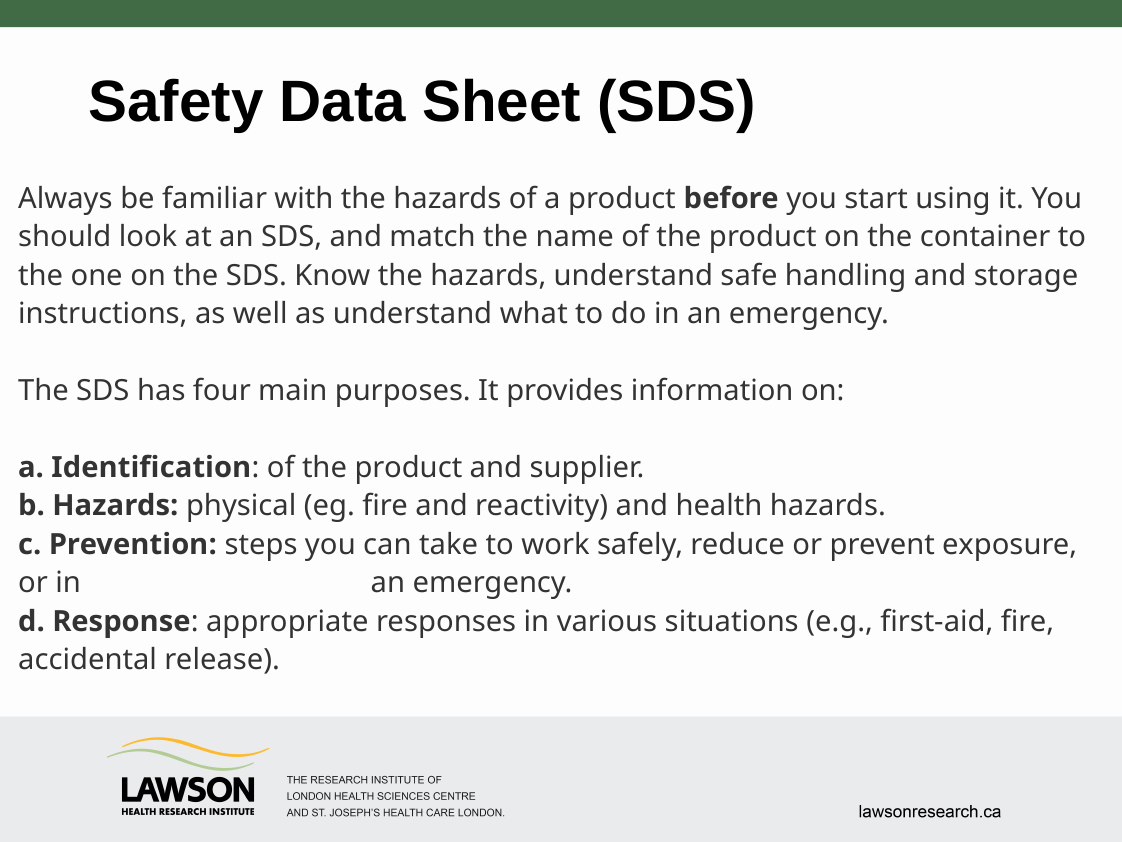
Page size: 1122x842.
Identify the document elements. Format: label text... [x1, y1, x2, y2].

list Always be familiar with the hazards of a product before you start using it. You should look at an SDS, and match the name of the product on the container to the one on the SDS. Know the hazards, understand safe handling and storage instructions, as well as understand what to do in an emergency. The SDS has four main purposes. It provides information on: Identification: of the product and supplier. Hazards: physical (eg. fire and reactivity) and health hazards. Prevention: steps you can take to work safely, reduce or prevent exposure, or in an emergency. Response: appropriate responses in various situations (e.g., first-aid, fire, accidental release). [18, 168, 1105, 707]
picture [0, 0, 1122, 842]
title Safety Data Sheet (SDS) [88, 53, 1033, 141]
